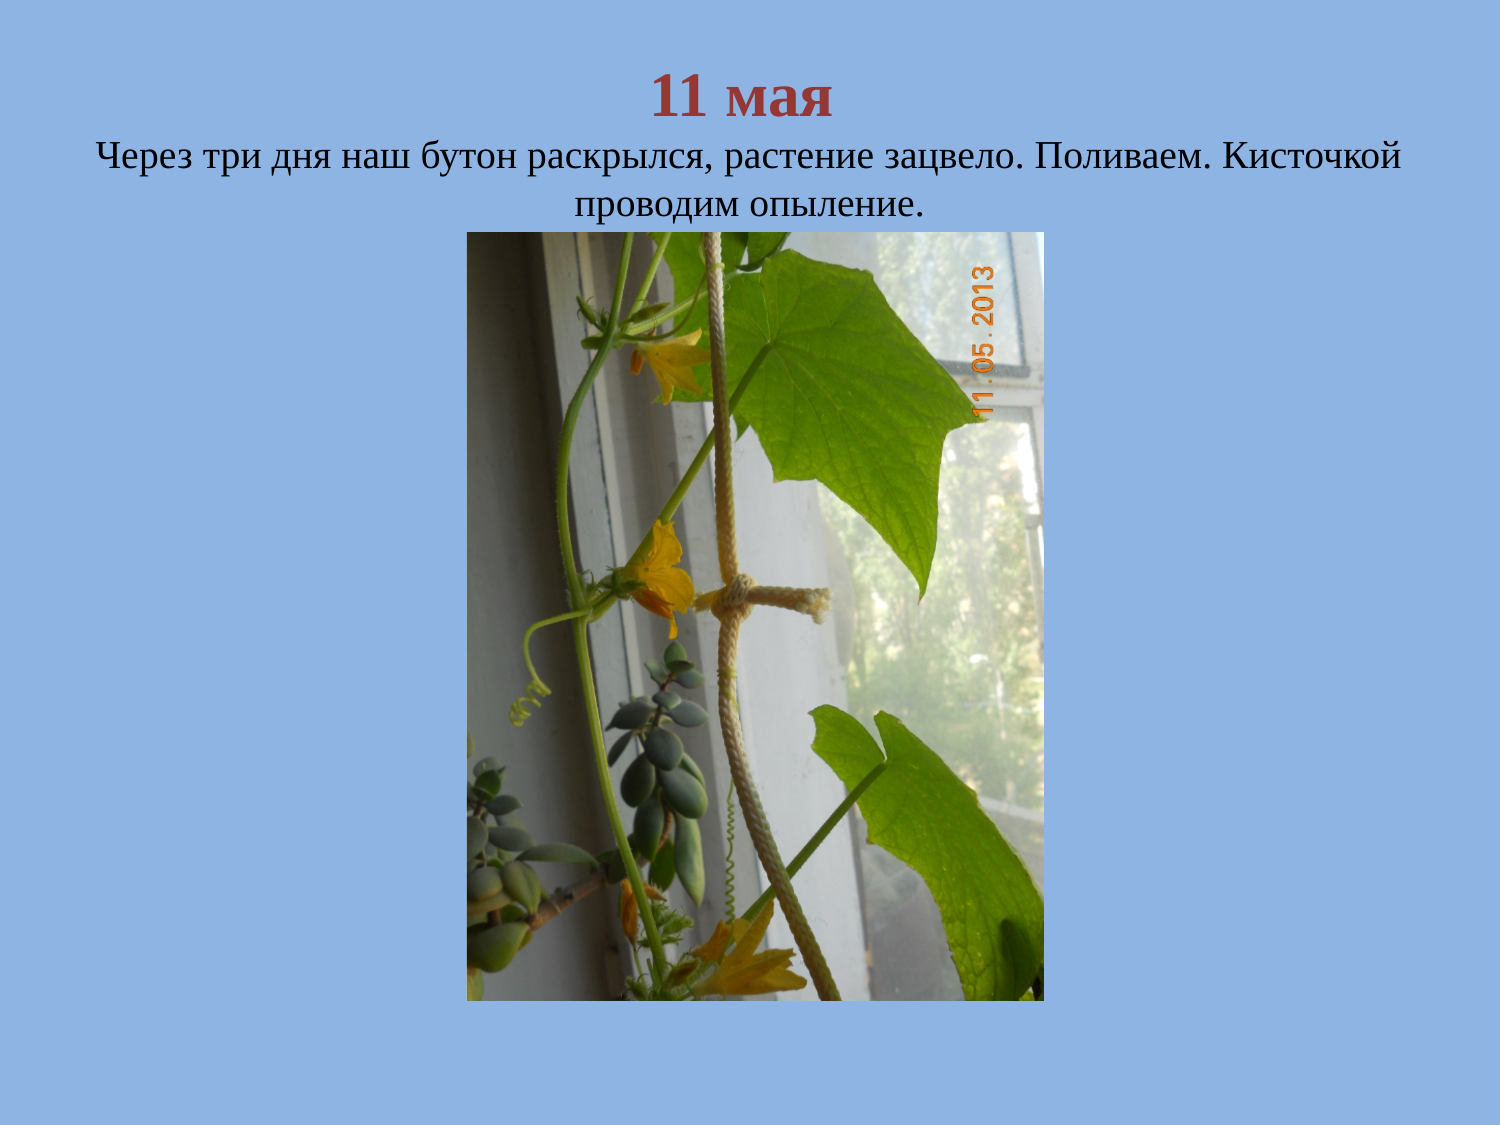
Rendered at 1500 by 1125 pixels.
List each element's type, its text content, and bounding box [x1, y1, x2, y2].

picture [370, 232, 1140, 1000]
title 11 мая Через три дня наш бутон раскрылся, растение зацвело. Поливаем. Кисточкой проводим опыление. [75, 45, 1425, 233]
